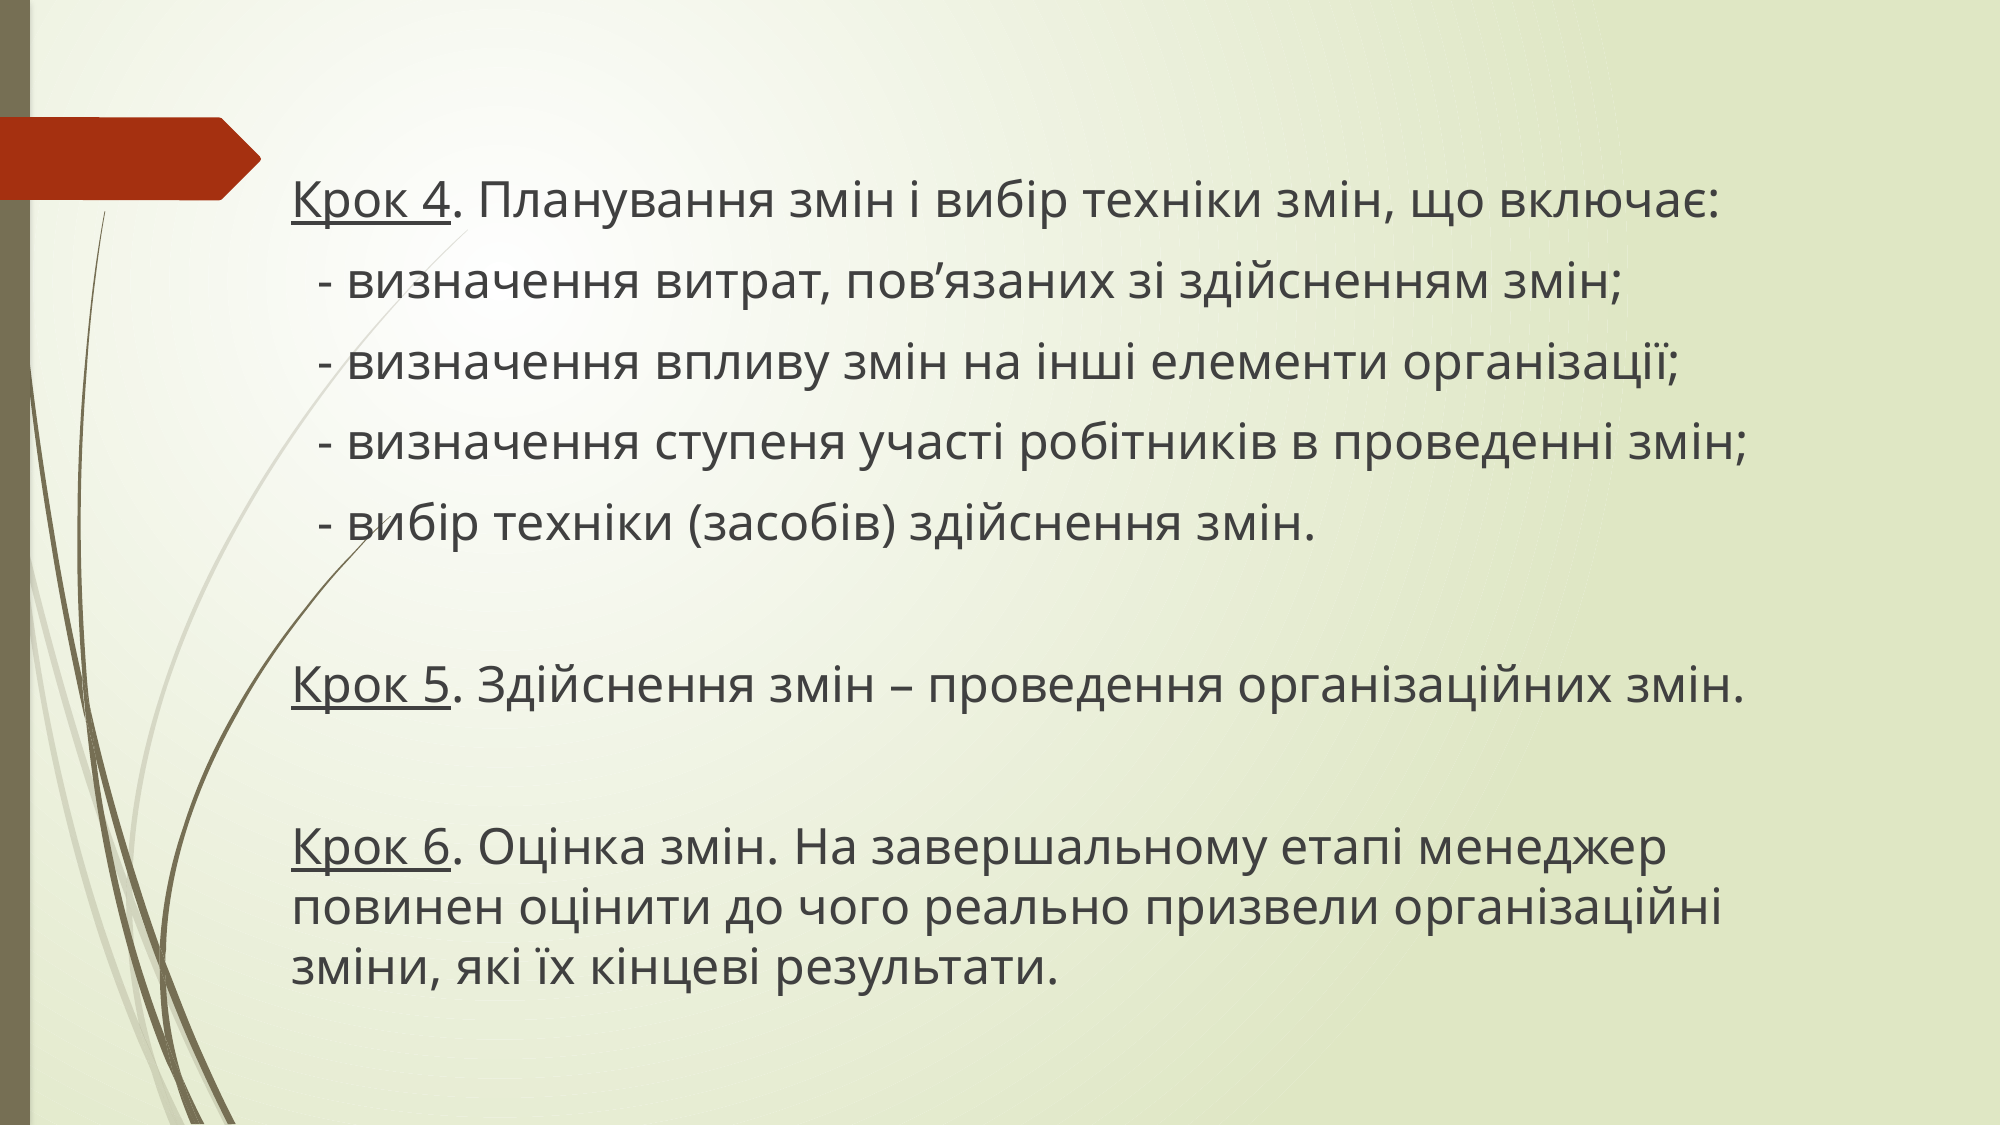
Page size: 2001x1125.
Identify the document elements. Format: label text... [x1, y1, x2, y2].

list Крок 4. Планування змін і вибір техніки змін, що включає: - визначення витрат, пов’язаних зі здійсненням змін; - визначення впливу змін на інші елементи організації; - визначення ступеня участі робітників в проведенні змін; - вибір техніки (засобів) здійснення змін. Крок 5. Здійснення змін – проведення організаційних змін. Крок 6. Оцінка змін. На завершальному етапі менеджер повинен оцінити до чого реально призвели організаційні зміни, які їх кінцеві результати. [276, 159, 1888, 1014]
